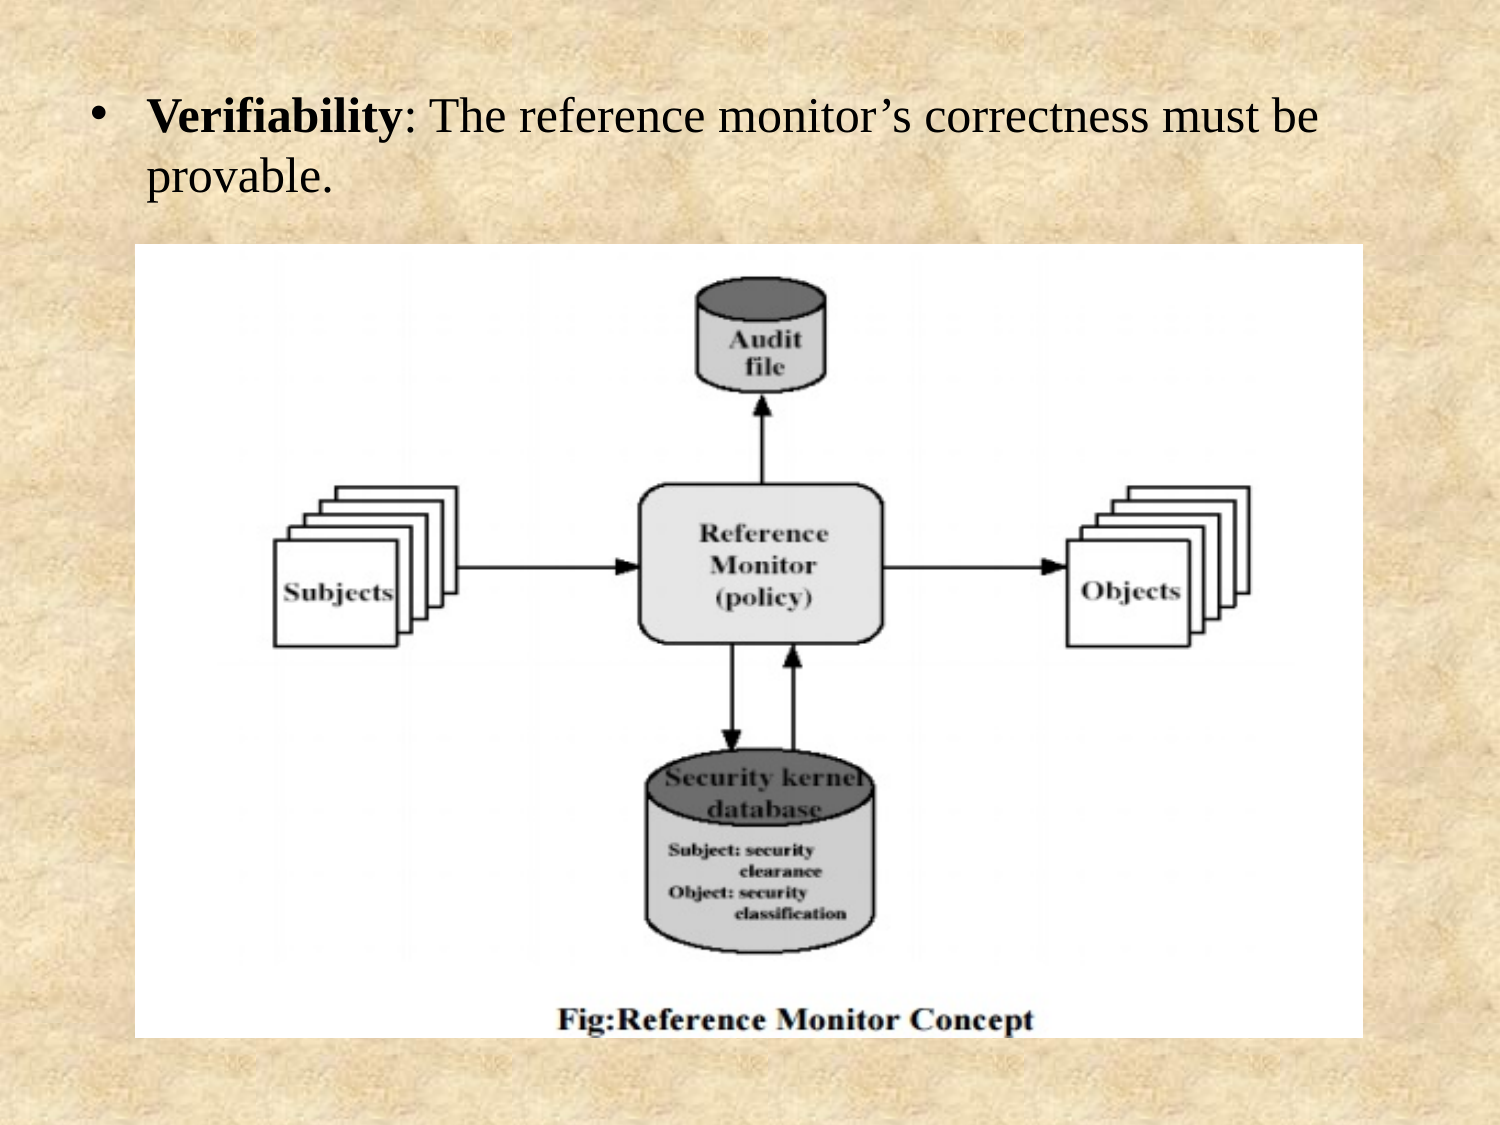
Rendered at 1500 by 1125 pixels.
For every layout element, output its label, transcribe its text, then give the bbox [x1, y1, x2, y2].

picture [0, 0, 1500, 1125]
list Verifiability: The reference monitor’s correctness must be provable. [75, 75, 1425, 1005]
